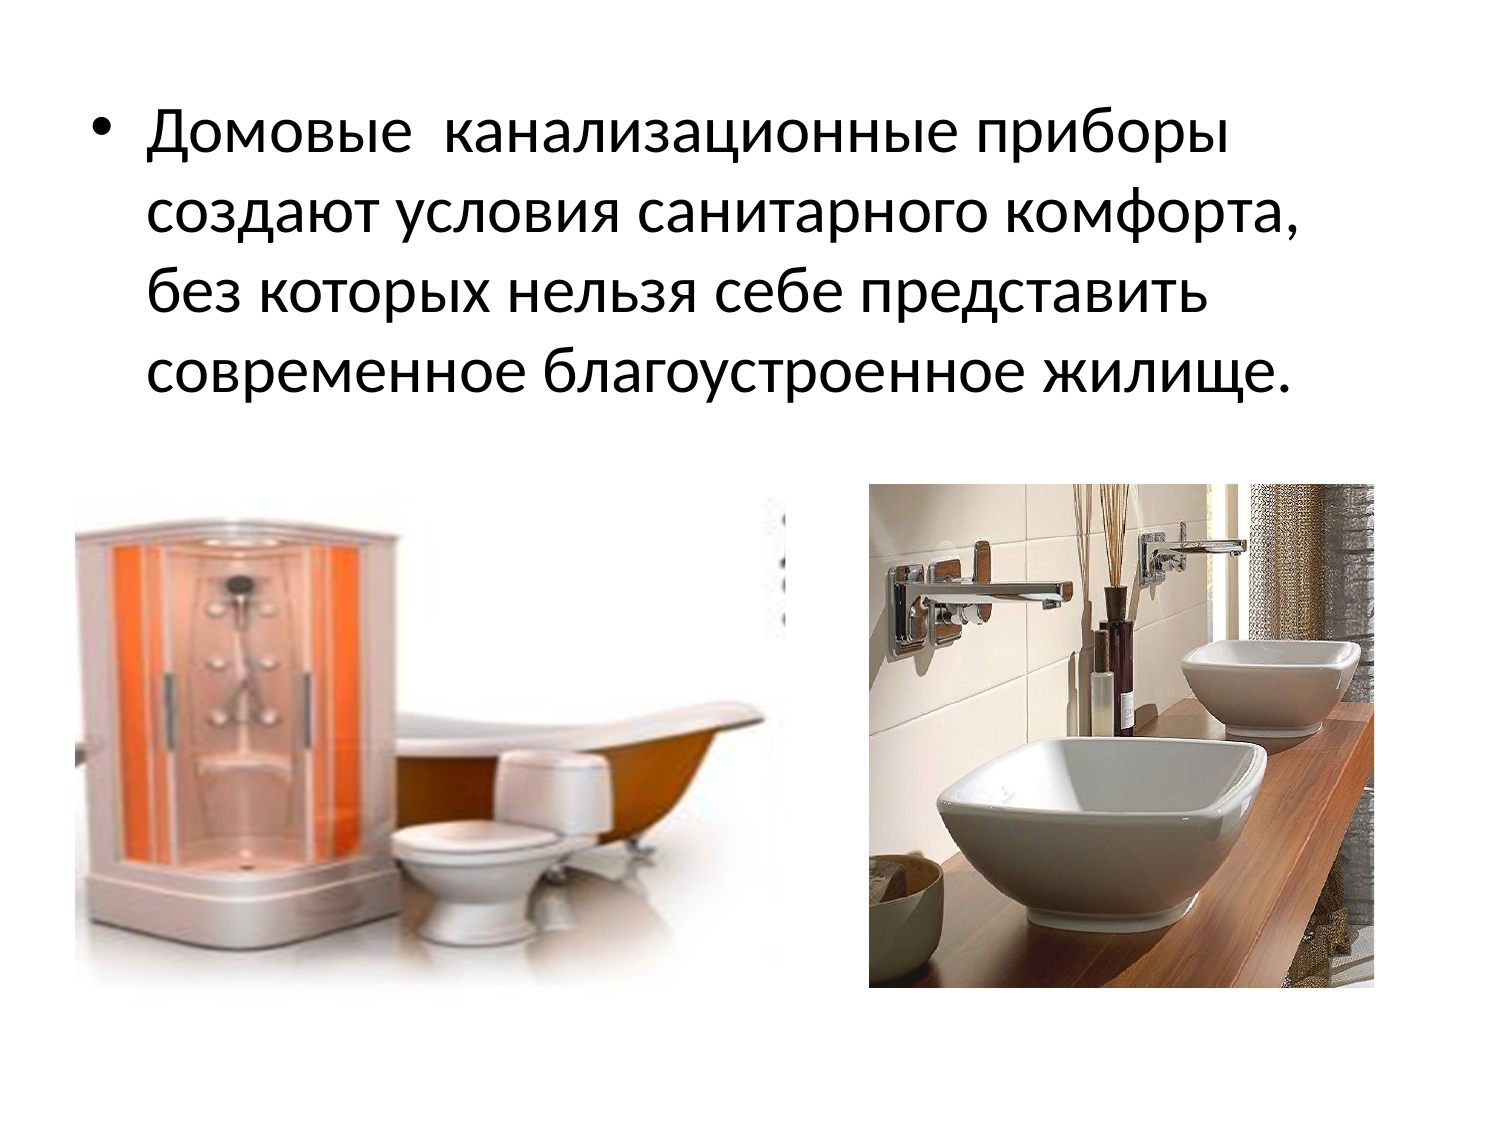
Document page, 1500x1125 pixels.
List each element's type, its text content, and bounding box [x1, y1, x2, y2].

picture [74, 455, 786, 1048]
list Домовые канализационные приборы создают условия санитарного комфорта, без которых нельзя себе представить современное благоустроенное жилище. [75, 78, 1425, 1005]
picture [867, 479, 1375, 988]
